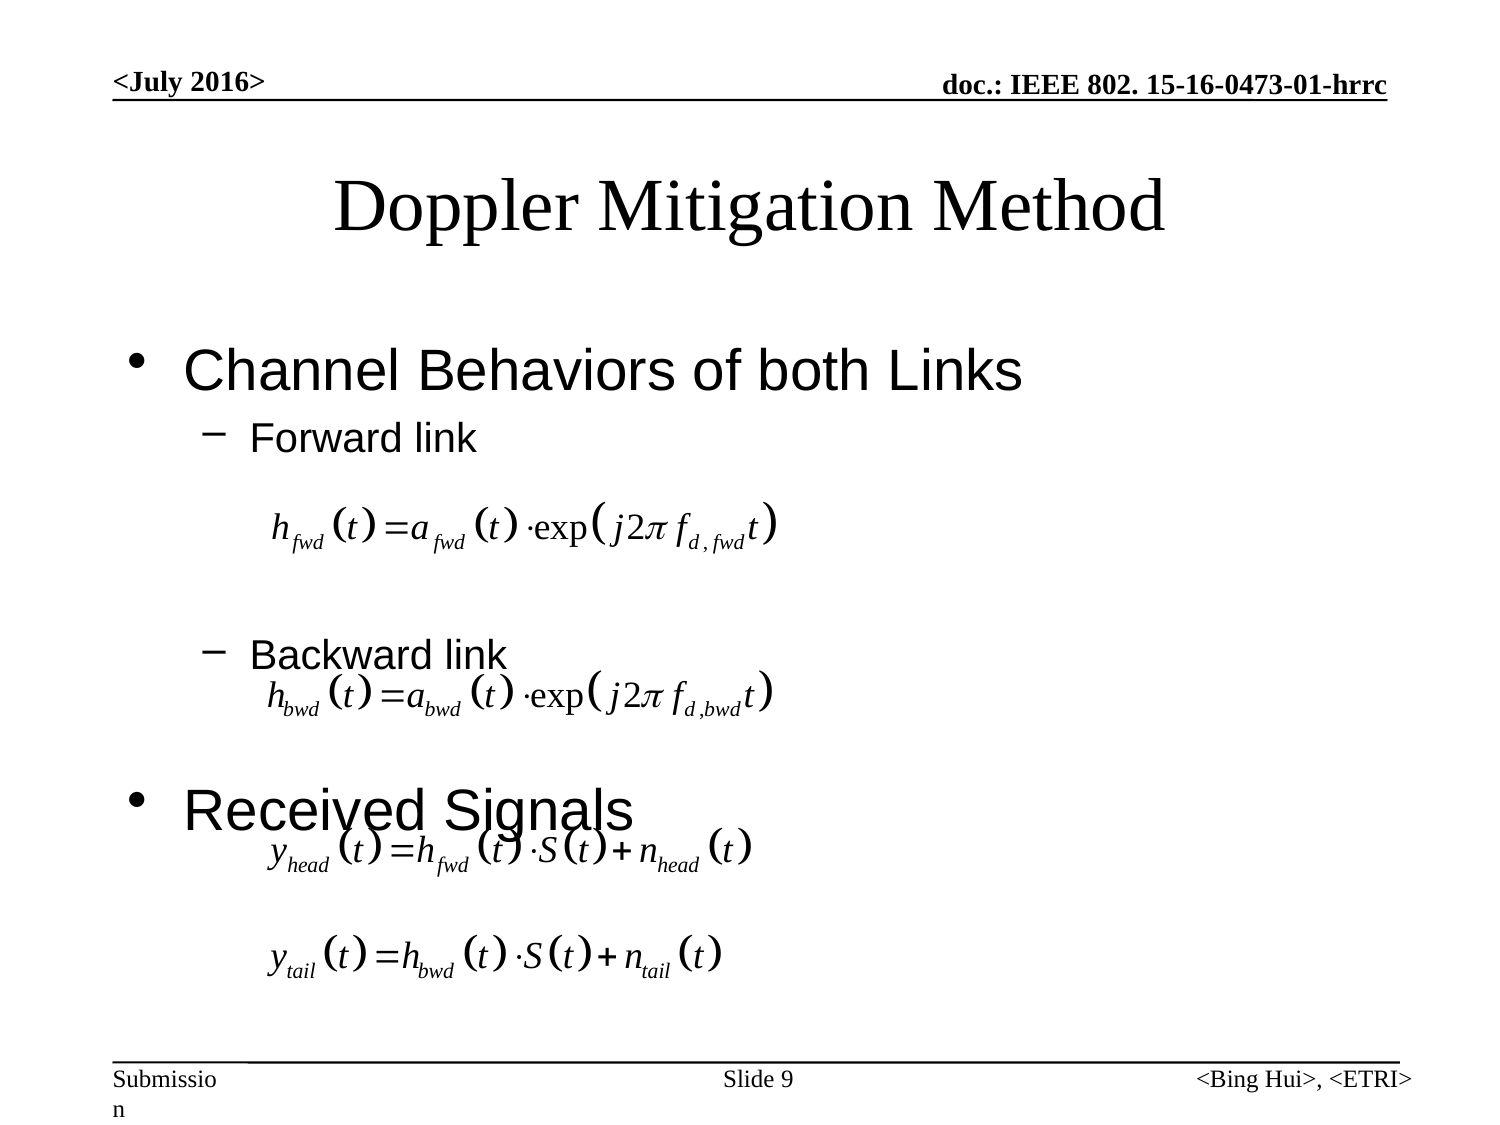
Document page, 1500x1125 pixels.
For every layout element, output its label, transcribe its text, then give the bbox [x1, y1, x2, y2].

list Channel Behaviors of both Links Forward link Backward link Received Signals [112, 324, 1388, 1000]
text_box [263, 930, 724, 988]
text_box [263, 667, 776, 729]
title Doppler Mitigation Method [112, 112, 1388, 288]
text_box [267, 498, 779, 563]
slide_number Slide 9 [722, 1062, 794, 1093]
footer <Bing Hui>, <ETRI> [900, 1062, 1413, 1093]
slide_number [112, 62, 375, 98]
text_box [263, 824, 754, 882]
